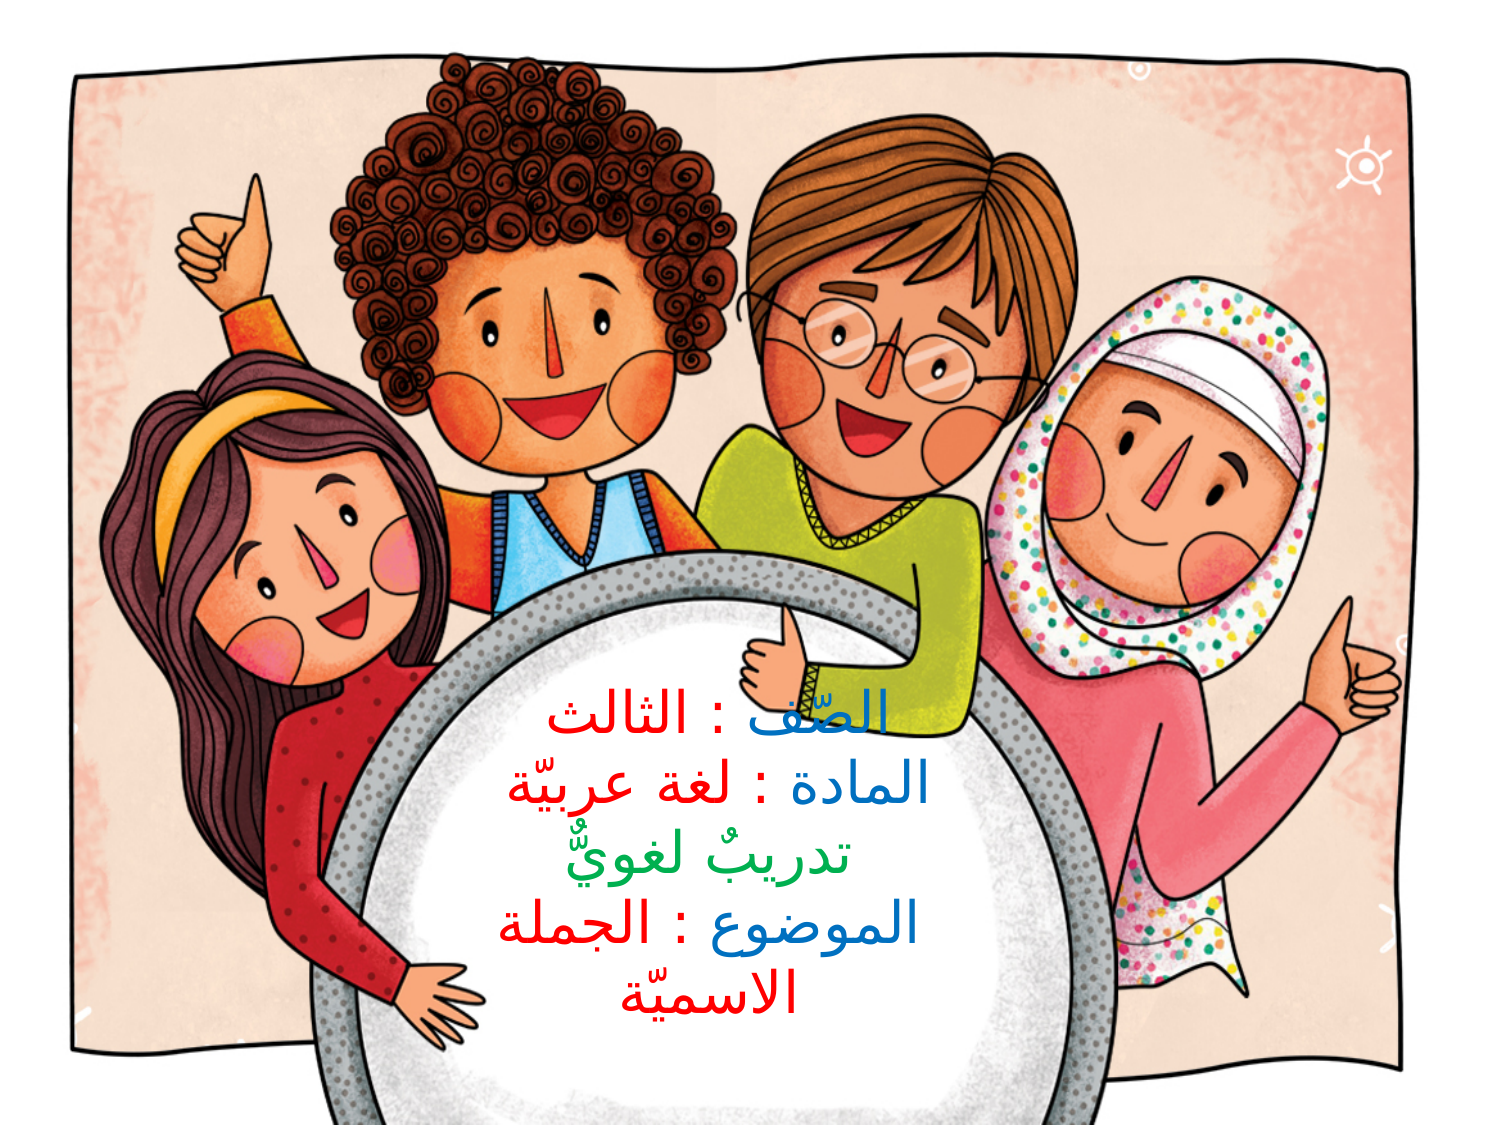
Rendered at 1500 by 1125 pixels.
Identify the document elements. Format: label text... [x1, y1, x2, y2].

picture [0, 0, 1500, 1125]
title الصّف : الثالث المادة : لغة عربيّة تدريبٌ لغويٌّ الموضوع : الجملة الاسميّة [400, 697, 1018, 1003]
